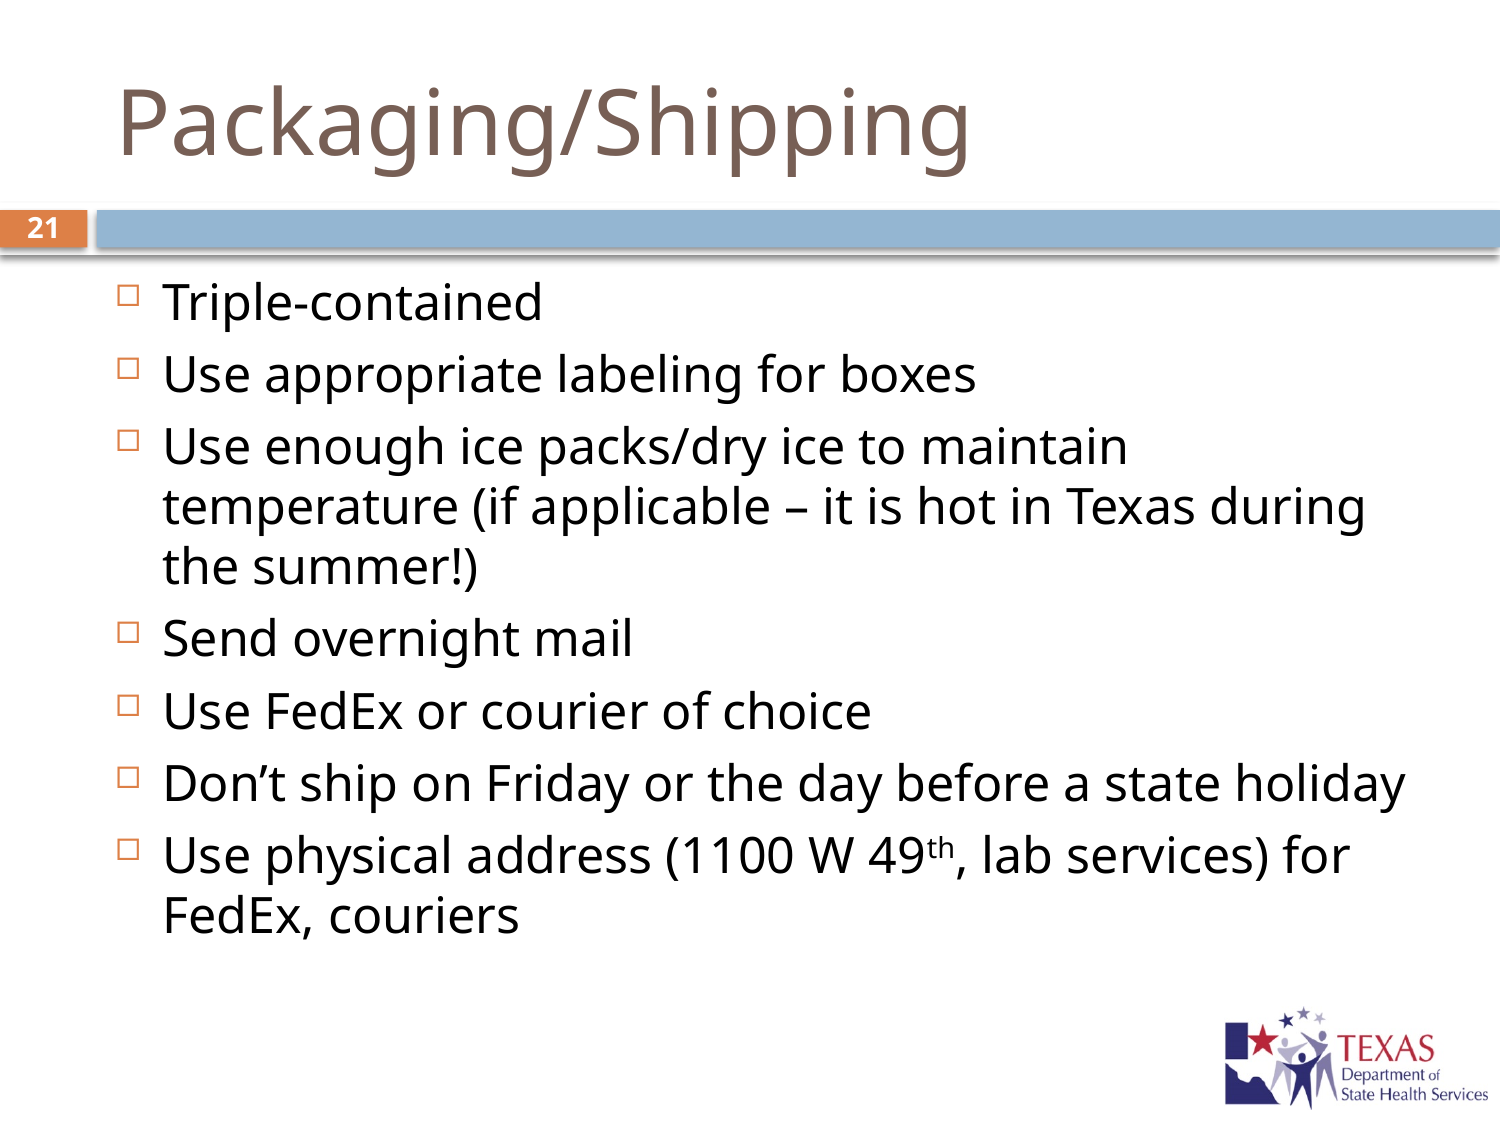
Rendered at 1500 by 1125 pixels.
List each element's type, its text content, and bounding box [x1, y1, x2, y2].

picture [1224, 1006, 1488, 1110]
slide_number 21 [0, 208, 88, 249]
list Triple-contained Use appropriate labeling for boxes Use enough ice packs/dry ice to maintain temperature (if applicable – it is hot in Texas during the summer!) Send overnight mail Use FedEx or courier of choice Don’t ship on Friday or the day before a state holiday Use physical address (1100 W 49th, lab services) for FedEx, couriers [100, 262, 1438, 1000]
title Packaging/Shipping [100, 37, 1438, 200]
